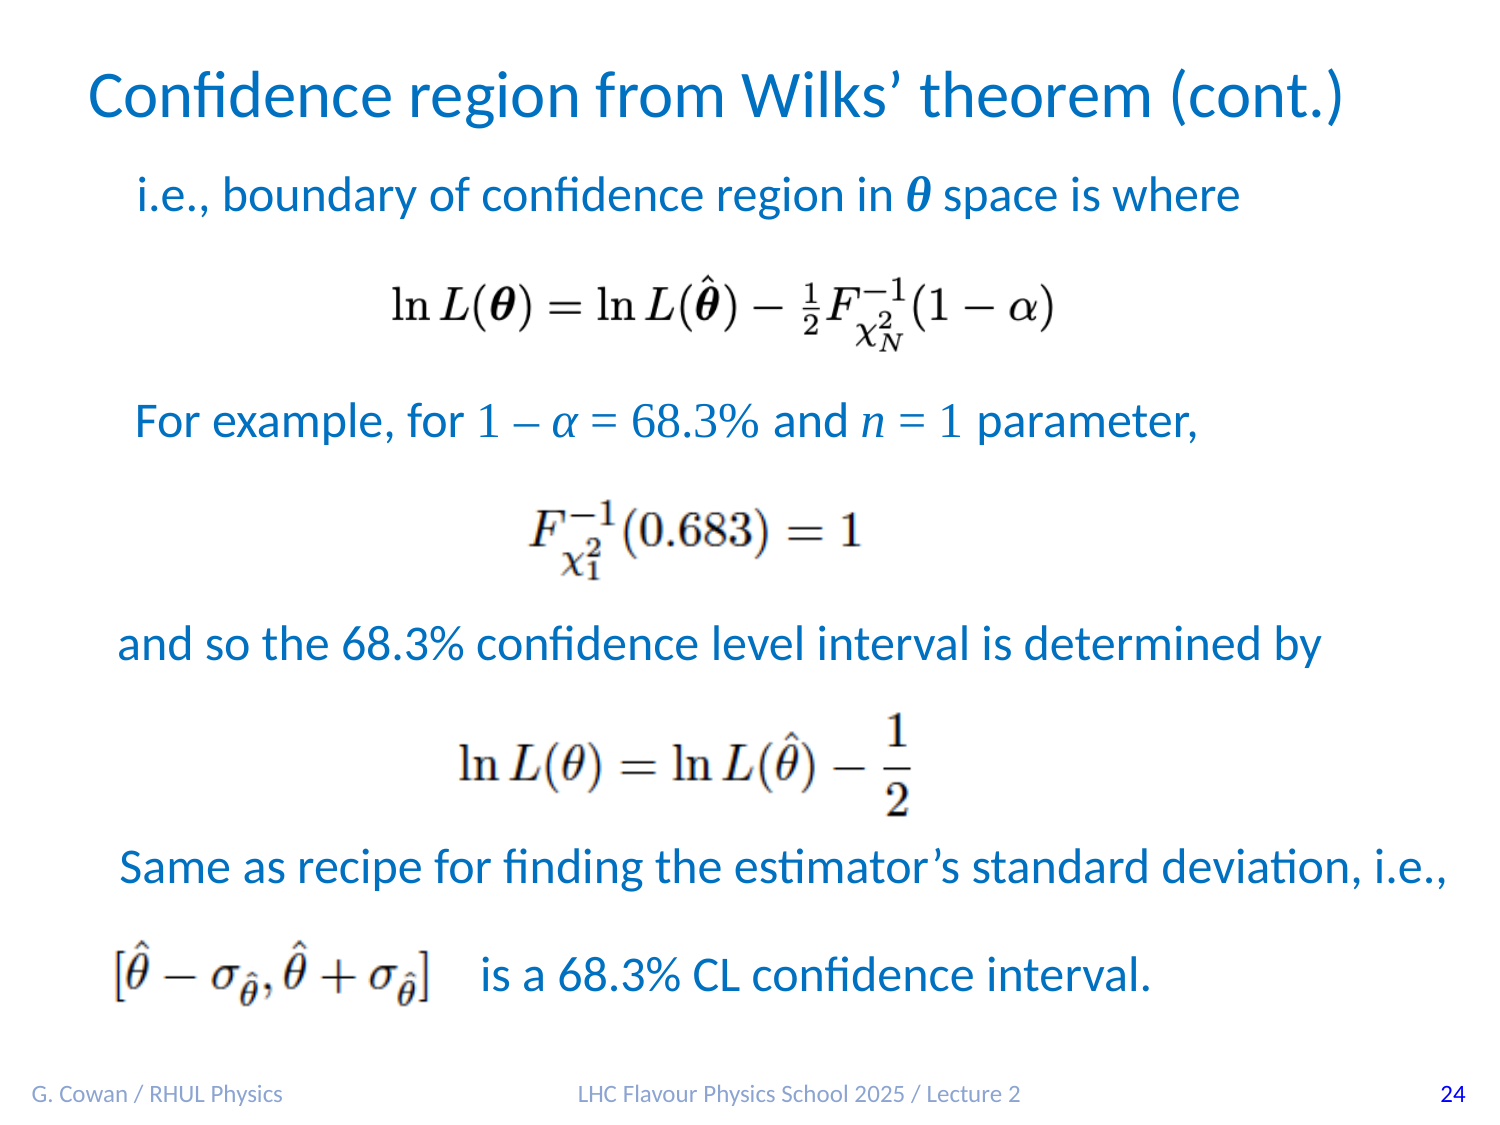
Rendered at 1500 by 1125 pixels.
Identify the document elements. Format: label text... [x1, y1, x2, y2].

picture [366, 246, 1076, 366]
picture [509, 494, 877, 591]
picture [433, 707, 932, 825]
text_box and so the 68.3% confidence level interval is determined by [102, 602, 1338, 678]
slide_number 24 [1262, 1062, 1481, 1123]
text_box Same as recipe for finding the estimator’s standard deviation, i.e., [104, 826, 1464, 901]
text_box is a 68.3% CL confidence interval. [465, 933, 1168, 1009]
slide_number G. Cowan / RHUL Physics [16, 1062, 338, 1123]
picture [95, 924, 459, 1034]
text_box Confidence region from Wilks’ theorem (cont.) [22, 43, 1412, 135]
text_box i.e., boundary of confidence region in θ space is where [121, 154, 1257, 230]
footer LHC Flavour Physics School 2025 / Lecture 2 [338, 1062, 1262, 1123]
text_box For example, for 1 – α = 68.3% and n = 1 parameter, [120, 379, 1214, 455]
